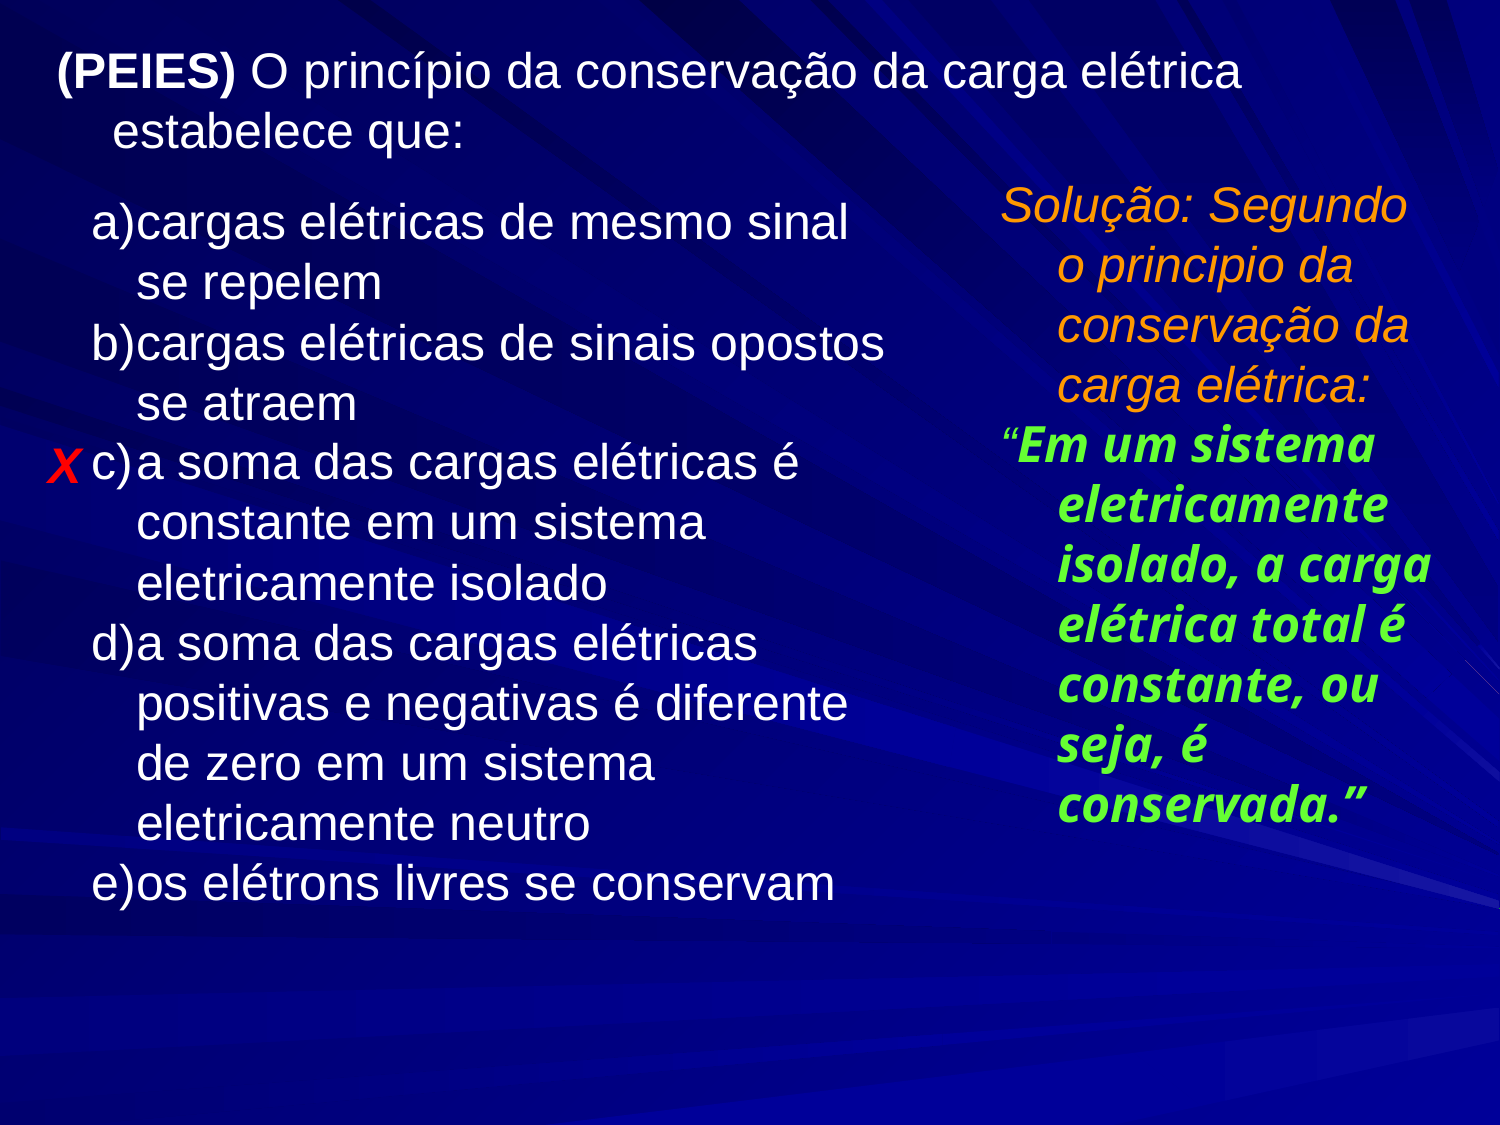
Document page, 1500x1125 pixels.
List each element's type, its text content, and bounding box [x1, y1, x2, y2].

text_box X [33, 426, 93, 502]
text_box cargas elétricas de mesmo sinal se repelem cargas elétricas de sinais opostos se atraem a soma das cargas elétricas é constante em um sistema eletricamente isolado a soma das cargas elétricas positivas e negativas é diferente de zero em um sistema eletricamente neutro os elétrons livres se conservam [76, 182, 927, 918]
text_box Solução: Segundo o principio da conservação da carga elétrica: “Em um sistema eletricamente isolado, a carga elétrica total é constante, ou seja, é conservada.” [986, 164, 1459, 900]
list (PEIES) O princípio da conservação da carga elétrica estabelece que: [40, 30, 1471, 185]
